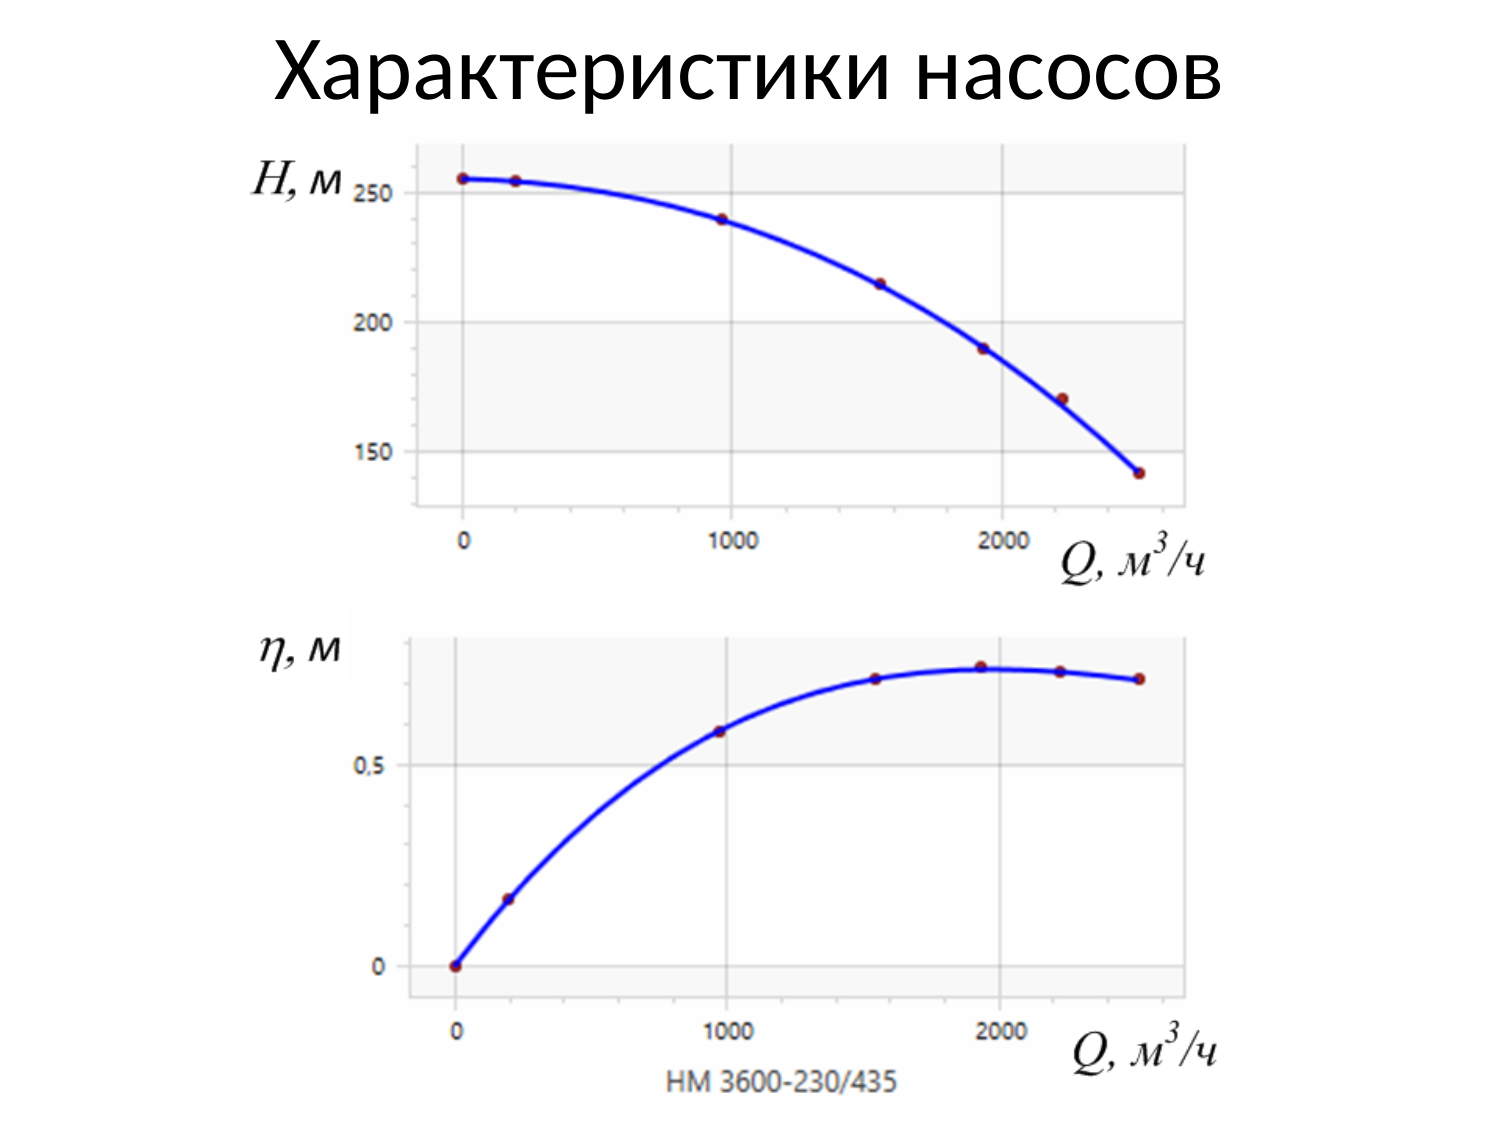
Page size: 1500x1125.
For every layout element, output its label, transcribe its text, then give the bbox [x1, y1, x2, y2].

title Характеристики насосов [17, 0, 1483, 126]
picture [244, 128, 1223, 1118]
